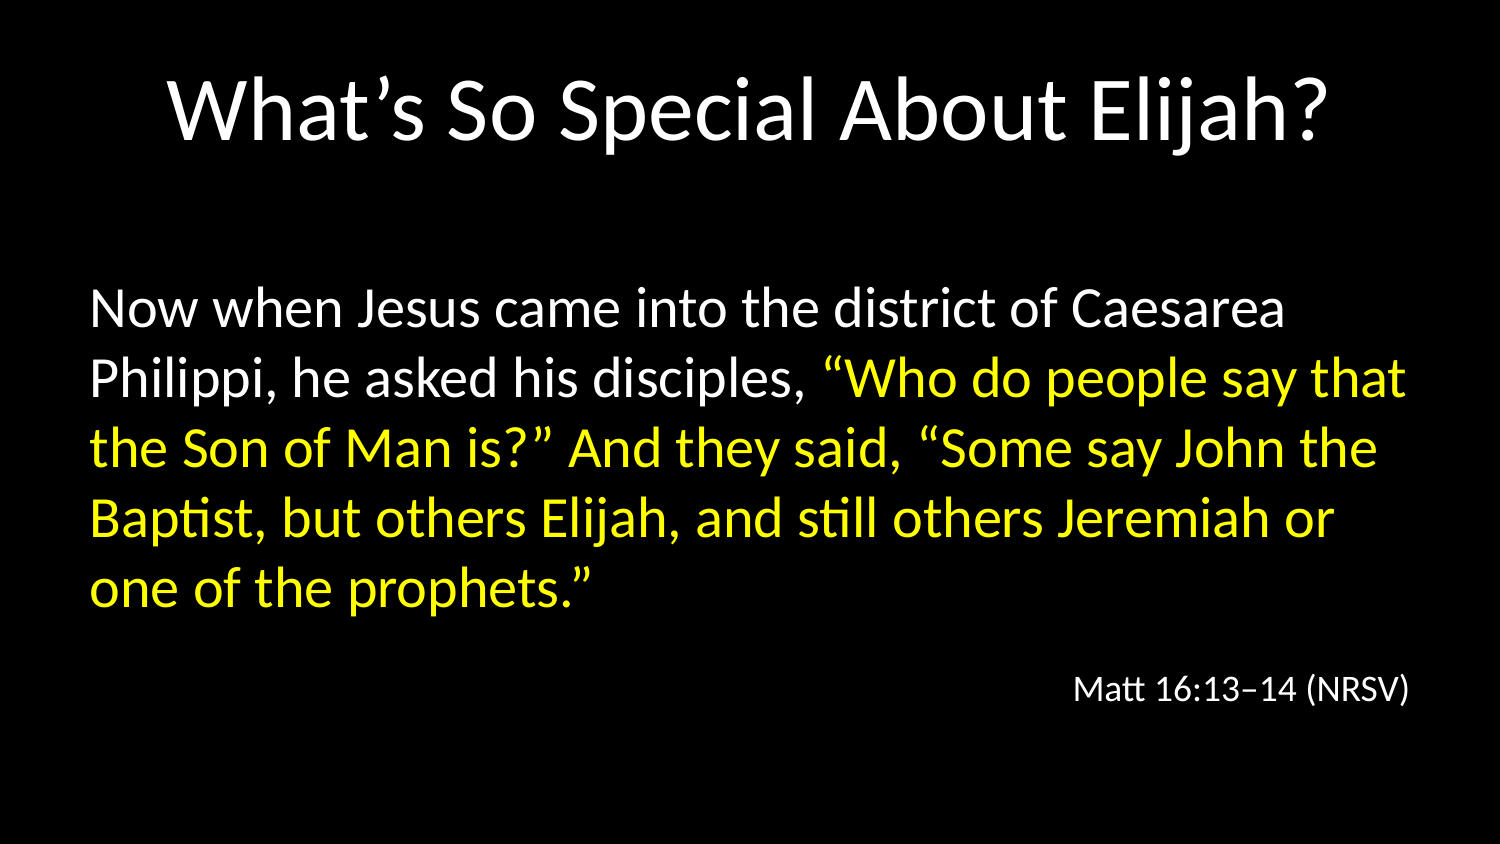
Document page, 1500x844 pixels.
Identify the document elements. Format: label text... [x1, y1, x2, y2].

text_box Now when Jesus came into the district of Caesarea Philippi, he asked his disciples, “Who do people say that the Son of Man is?” And they said, “Some say John the Baptist, but others Elijah, and still others Jeremiah or one of the prophets.” Matt 16:13–14 (NRSV) [74, 261, 1425, 717]
title What’s So Special About Elijah? [75, 33, 1425, 175]
